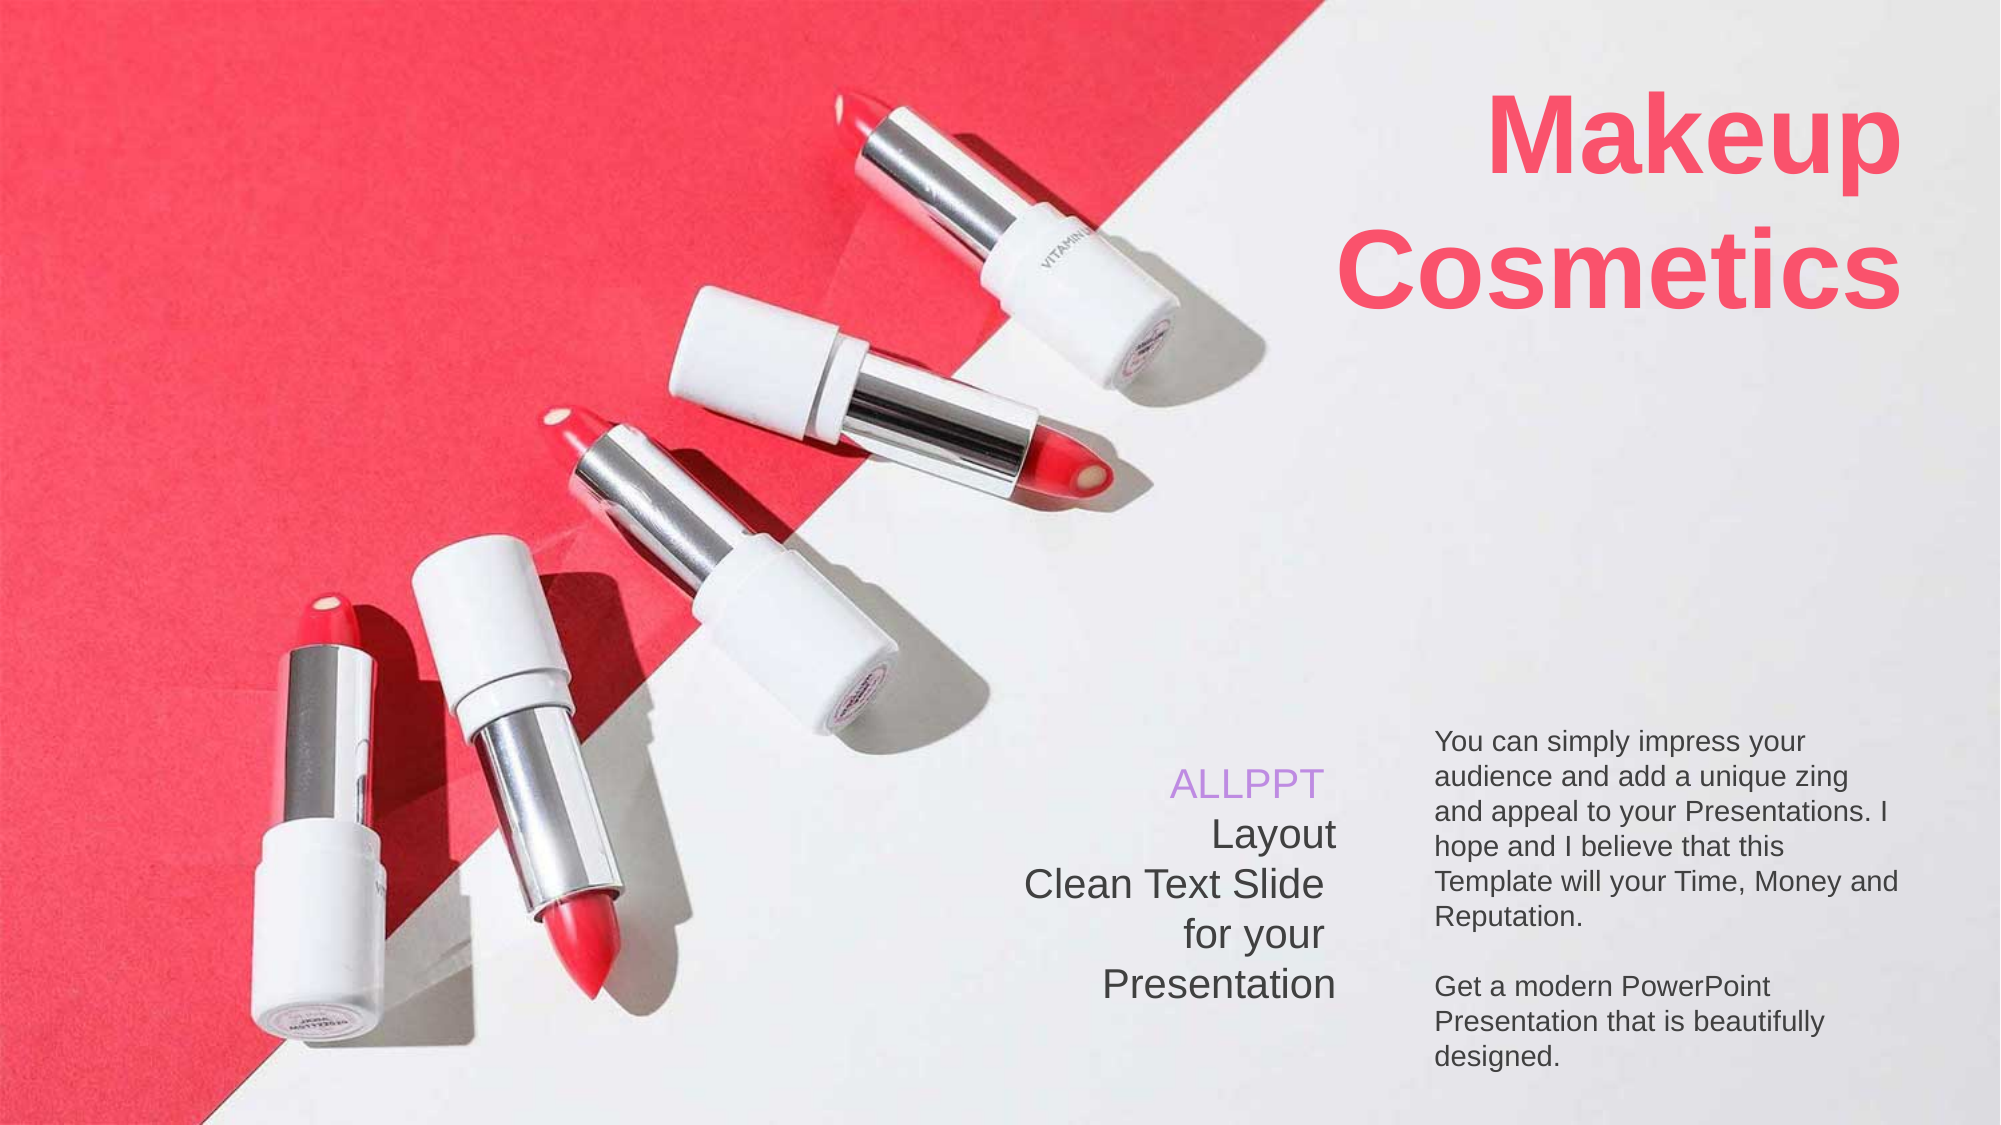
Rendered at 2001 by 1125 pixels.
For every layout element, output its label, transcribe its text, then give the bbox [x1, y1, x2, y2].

text_box ALLPPT Layout Clean Text Slide for your Presentation [983, 749, 1352, 1015]
text_box Makeup Cosmetics [1162, 53, 1919, 339]
picture [0, 0, 2001, 1125]
text_box You can simply impress your audience and add a unique zing and appeal to your Presentations. I hope and I believe that this Template will your Time, Money and Reputation. Get a modern PowerPoint Presentation that is beautifully designed. [1419, 715, 1920, 1080]
